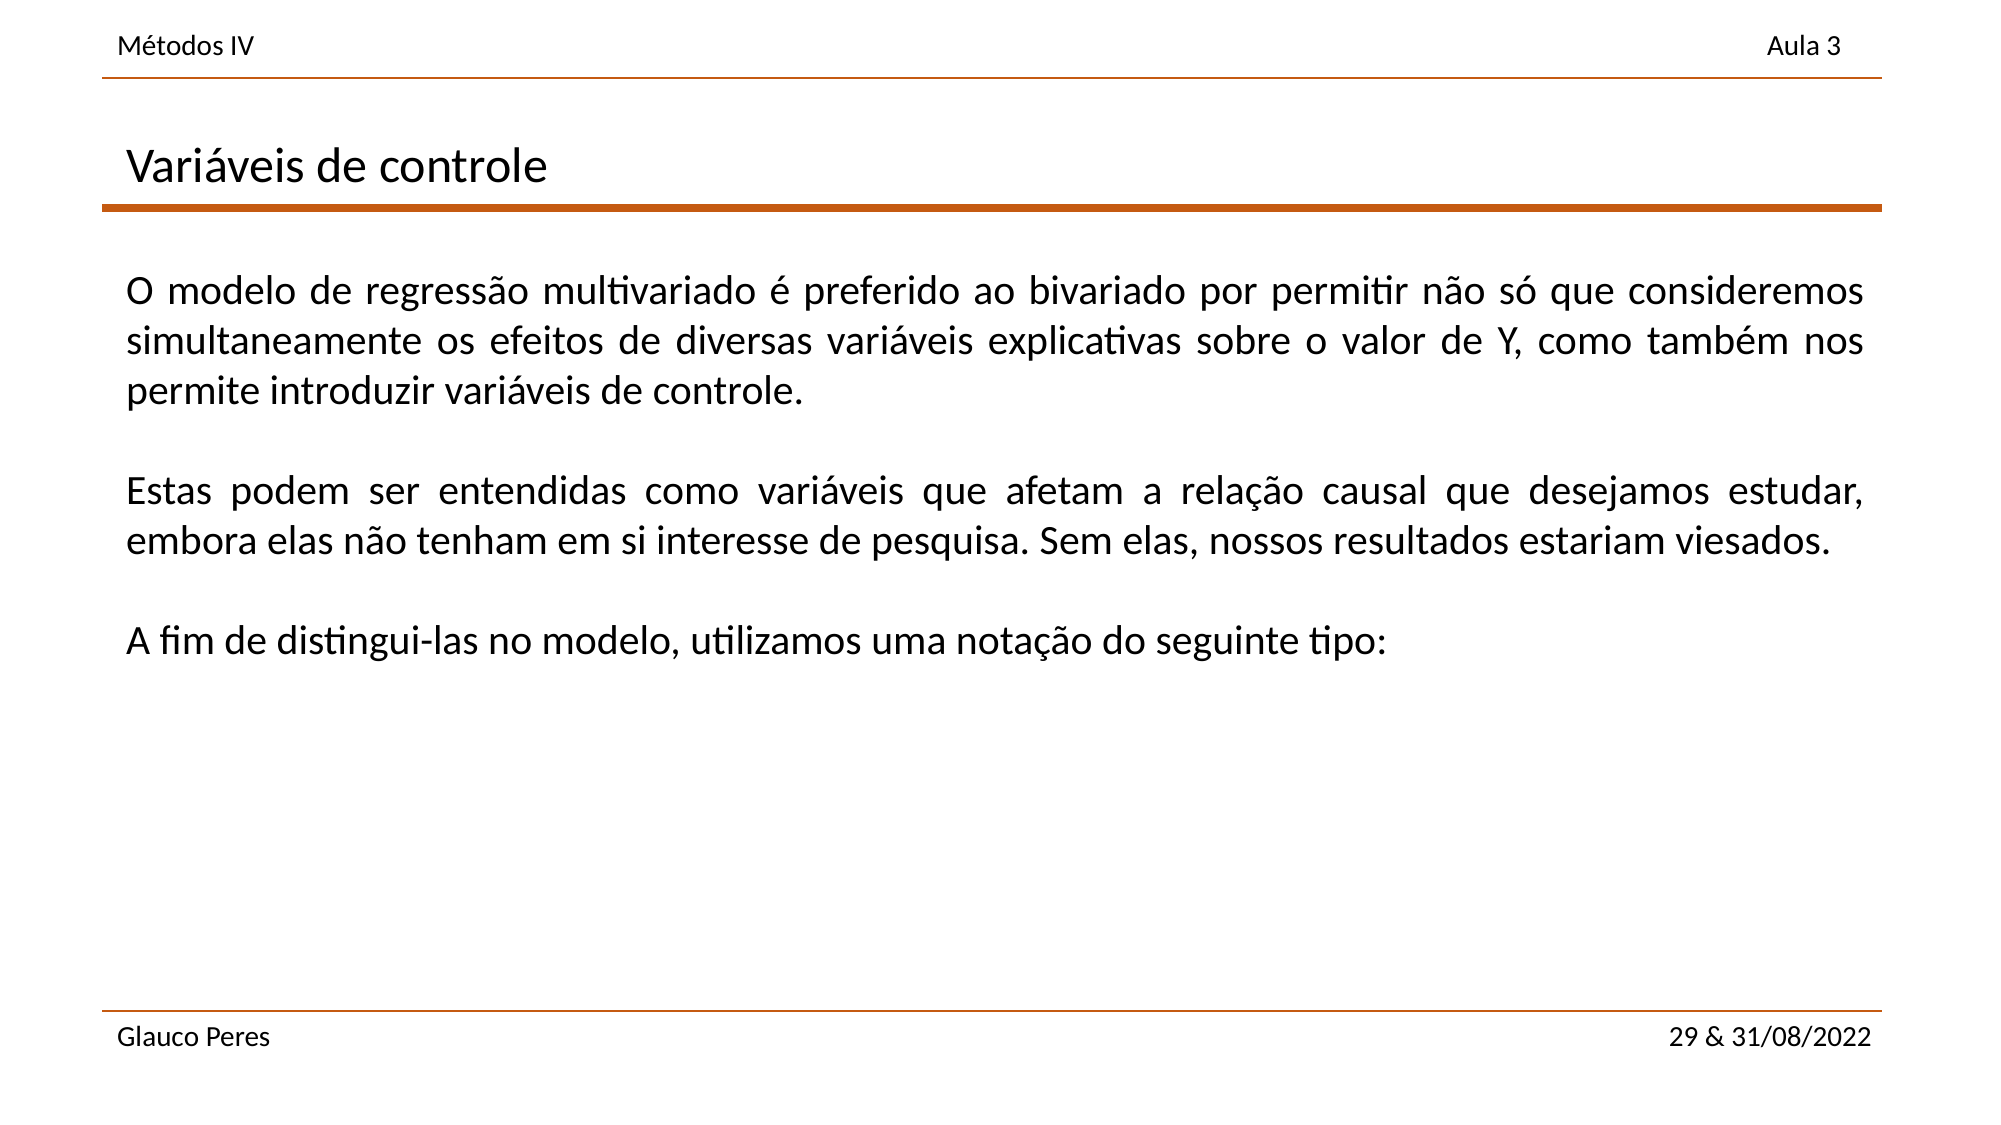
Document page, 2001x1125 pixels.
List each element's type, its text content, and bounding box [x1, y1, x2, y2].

text_box Variáveis de controle [111, 125, 1496, 201]
title [137, 59, 1863, 278]
